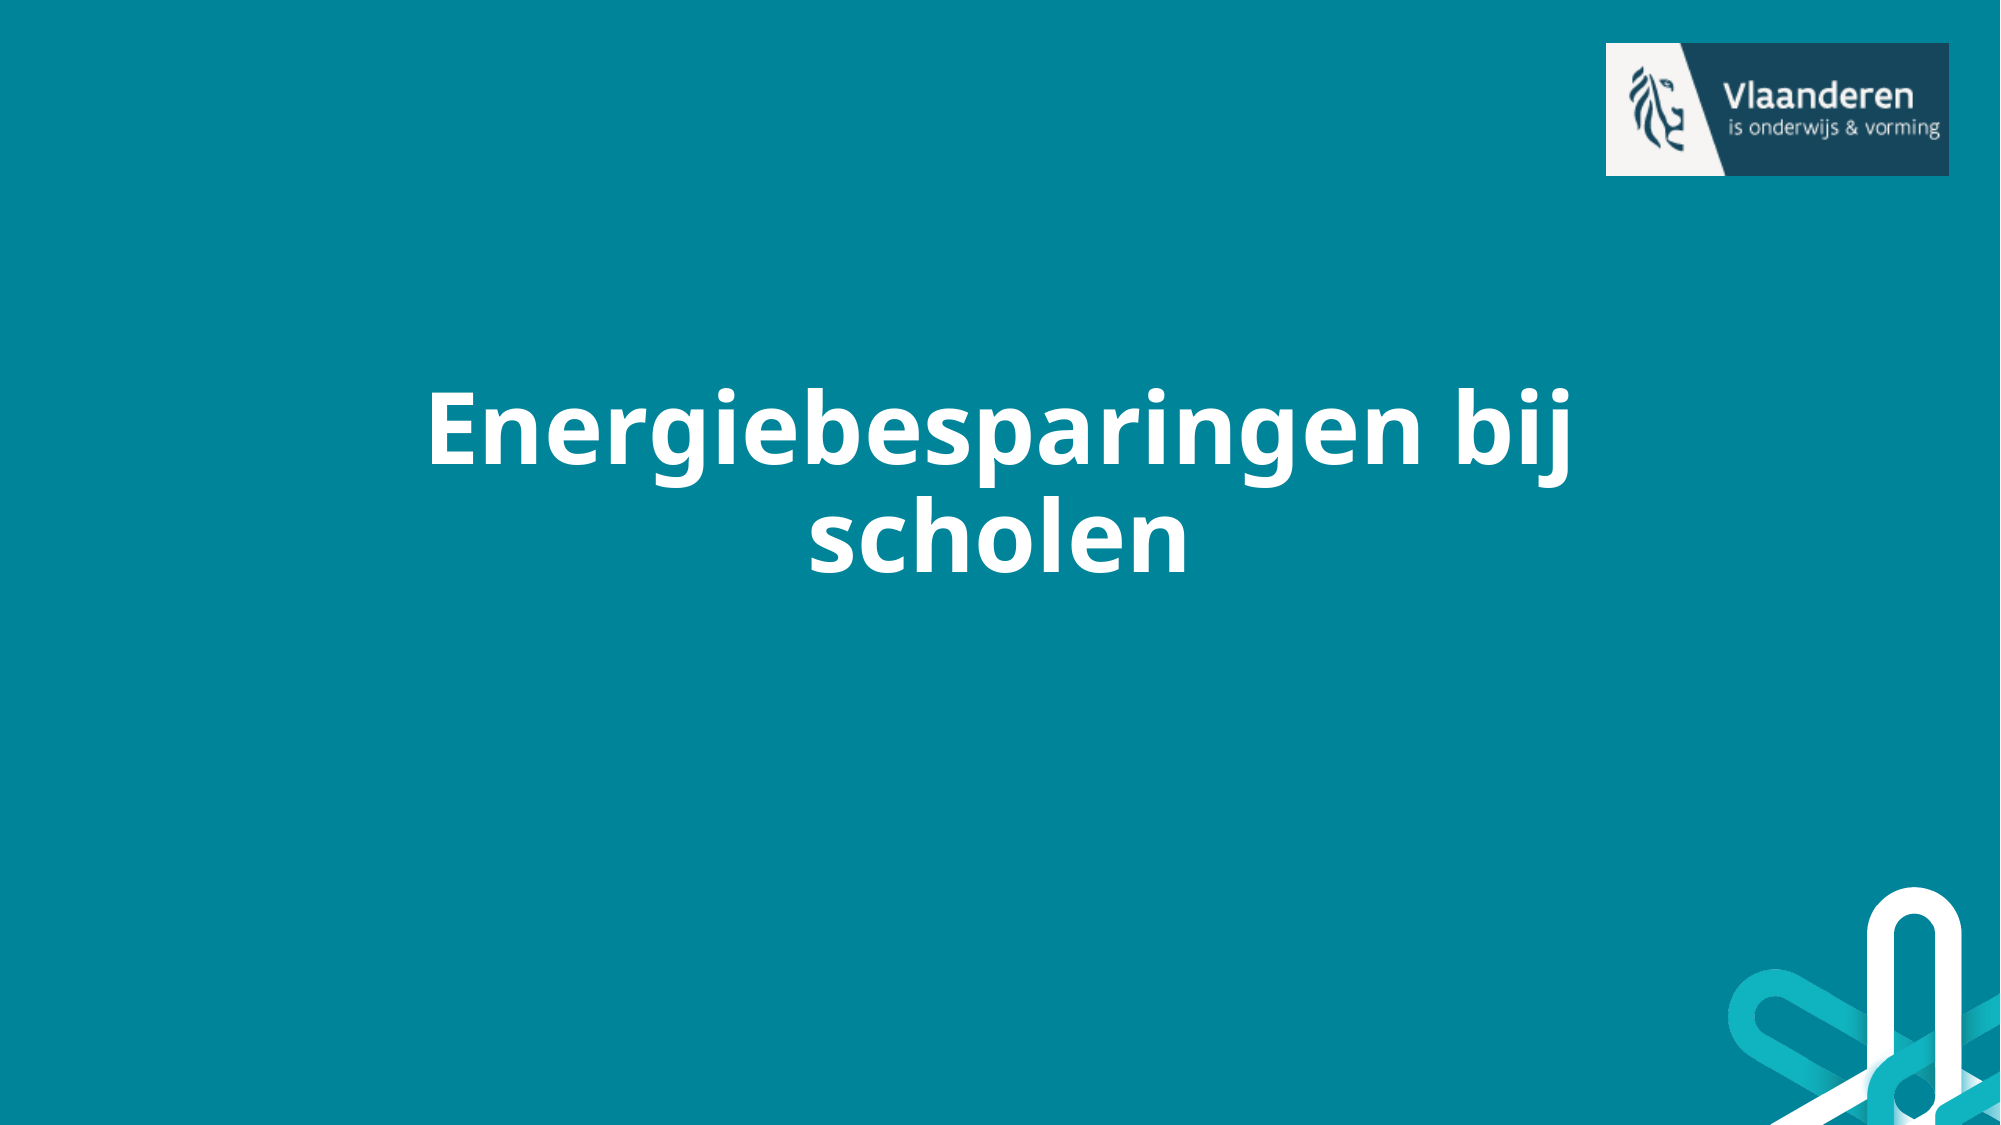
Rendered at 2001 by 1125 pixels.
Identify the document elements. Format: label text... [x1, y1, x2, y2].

picture [1606, 43, 1949, 177]
picture [1661, 869, 2001, 1125]
title Energiebesparingen bij scholen [222, 148, 1778, 718]
